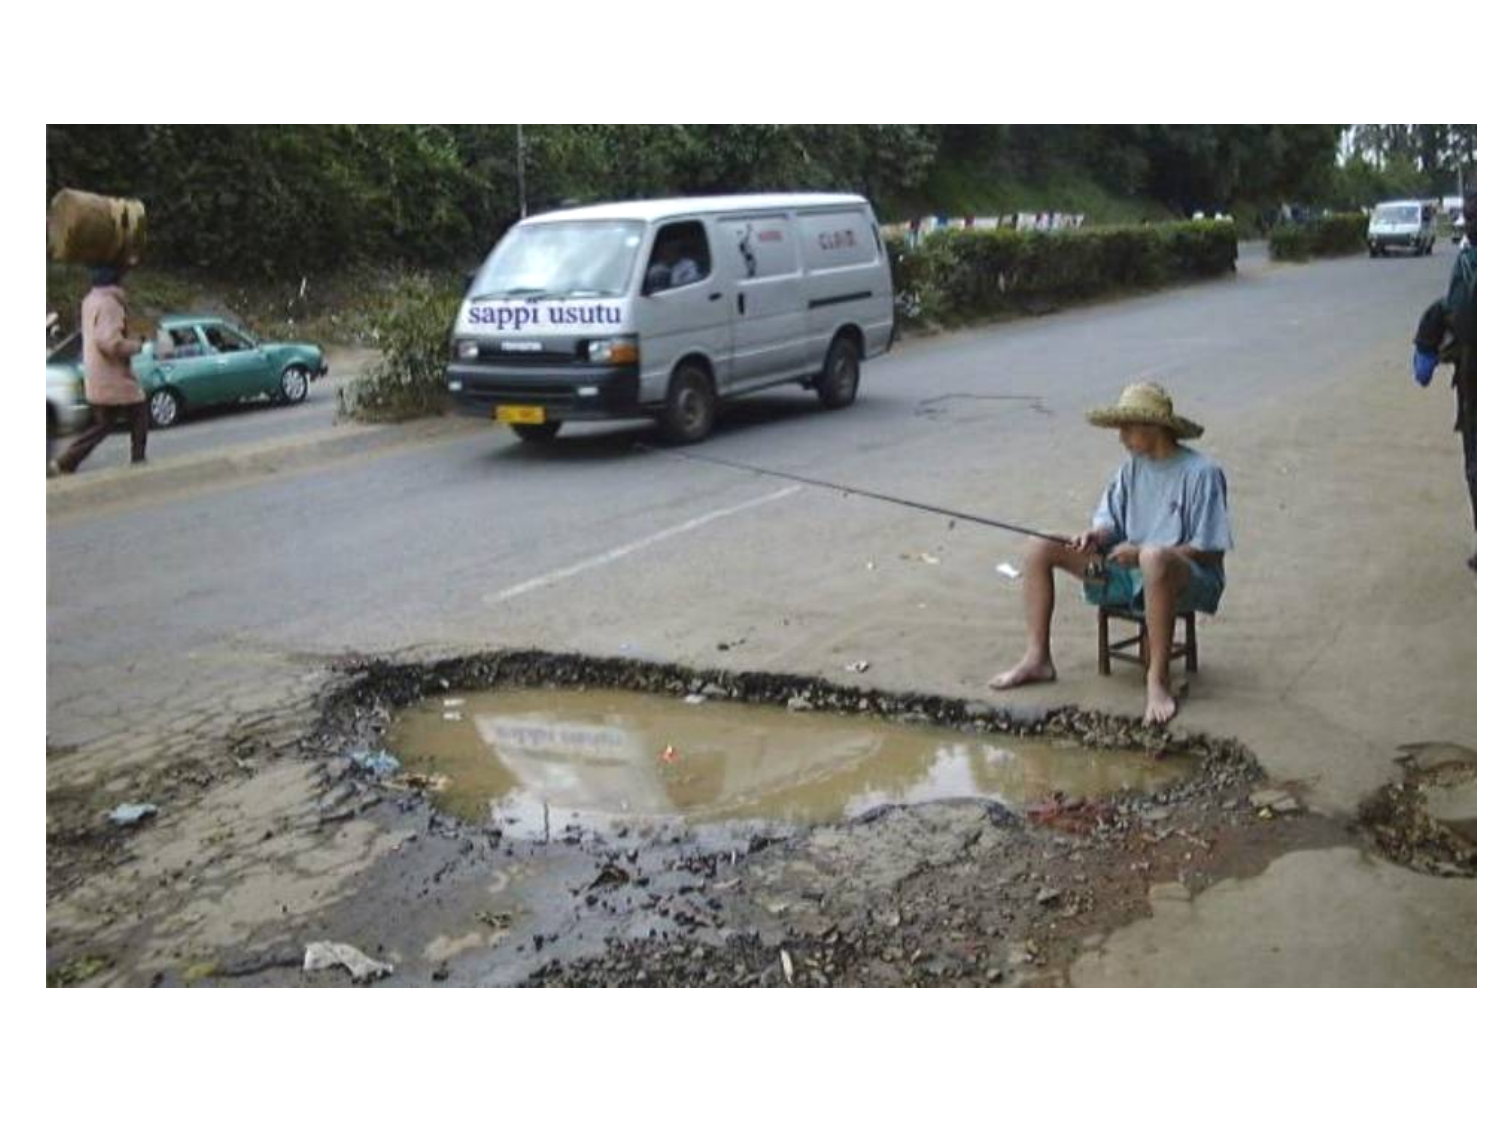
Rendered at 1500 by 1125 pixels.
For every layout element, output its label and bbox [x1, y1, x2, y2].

picture [45, 124, 1477, 988]
